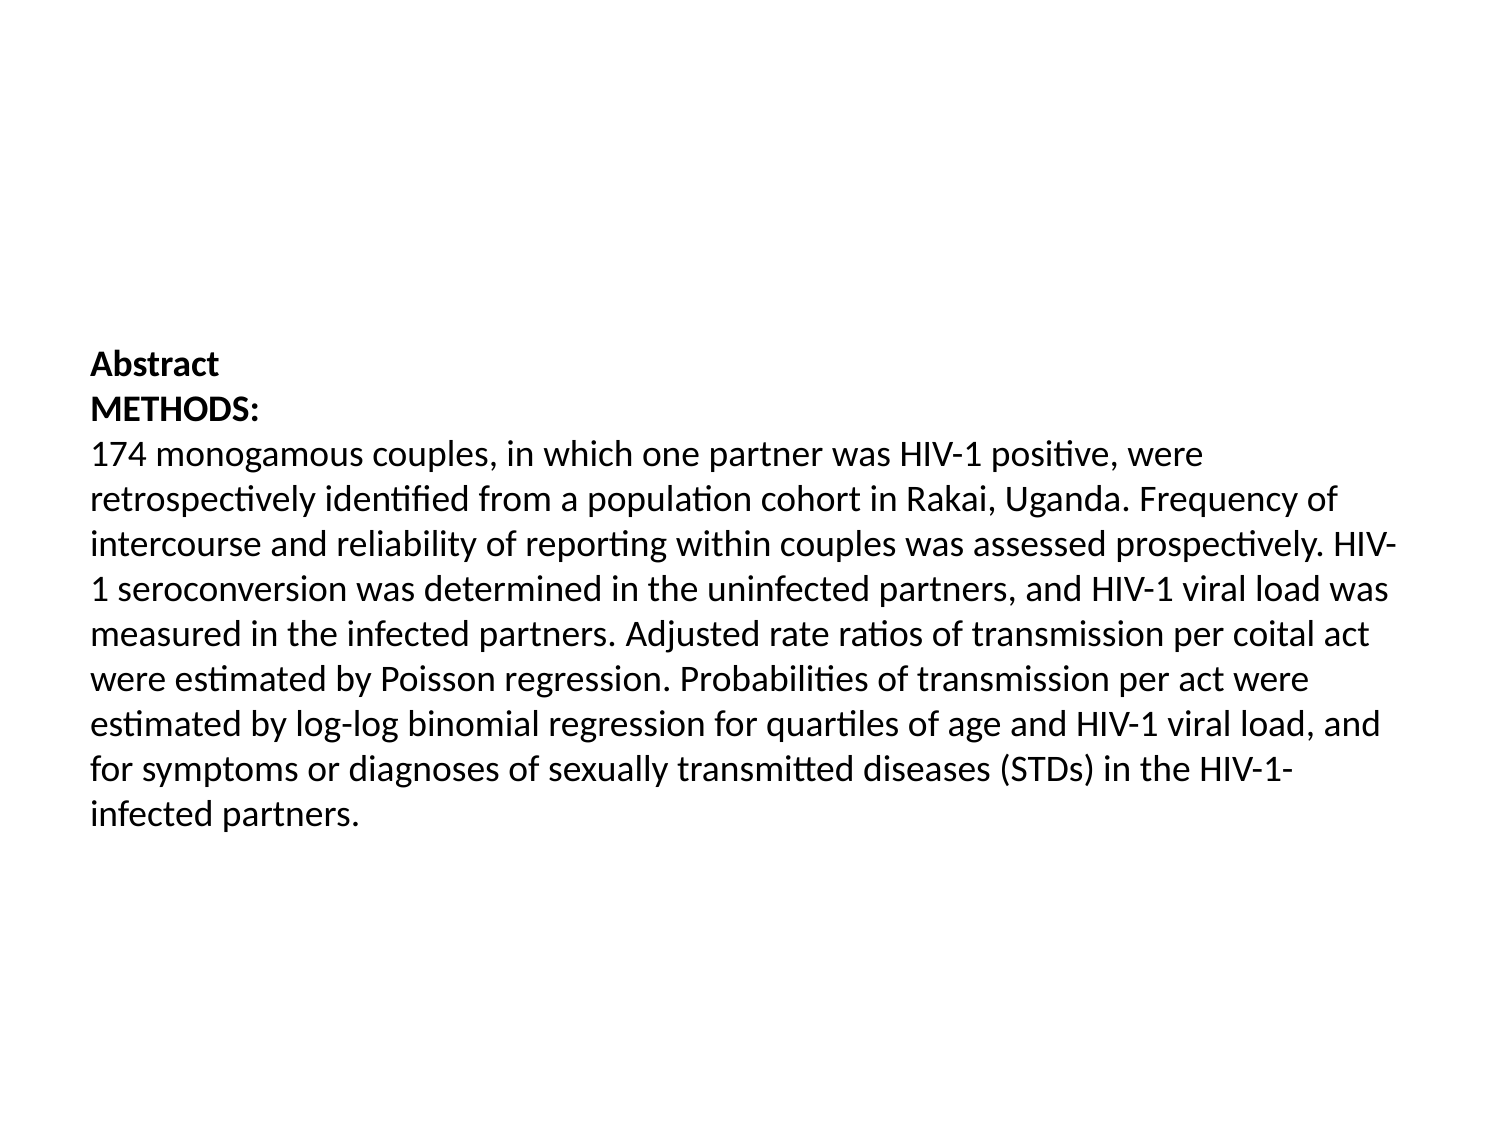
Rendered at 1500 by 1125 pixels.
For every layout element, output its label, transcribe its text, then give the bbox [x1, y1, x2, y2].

title Abstract METHODS: 174 monogamous couples, in which one partner was HIV-1 positive, were retrospectively identified from a population cohort in Rakai, Uganda. Frequency of intercourse and reliability of reporting within couples was assessed prospectively. HIV-1 seroconversion was determined in the uninfected partners, and HIV-1 viral load was measured in the infected partners. Adjusted rate ratios of transmission per coital act were estimated by Poisson regression. Probabilities of transmission per act were estimated by log-log binomial regression for quartiles of age and HIV-1 viral load, and for symptoms or diagnoses of sexually transmitted diseases (STDs) in the HIV-1-infected partners. [75, 45, 1425, 1084]
